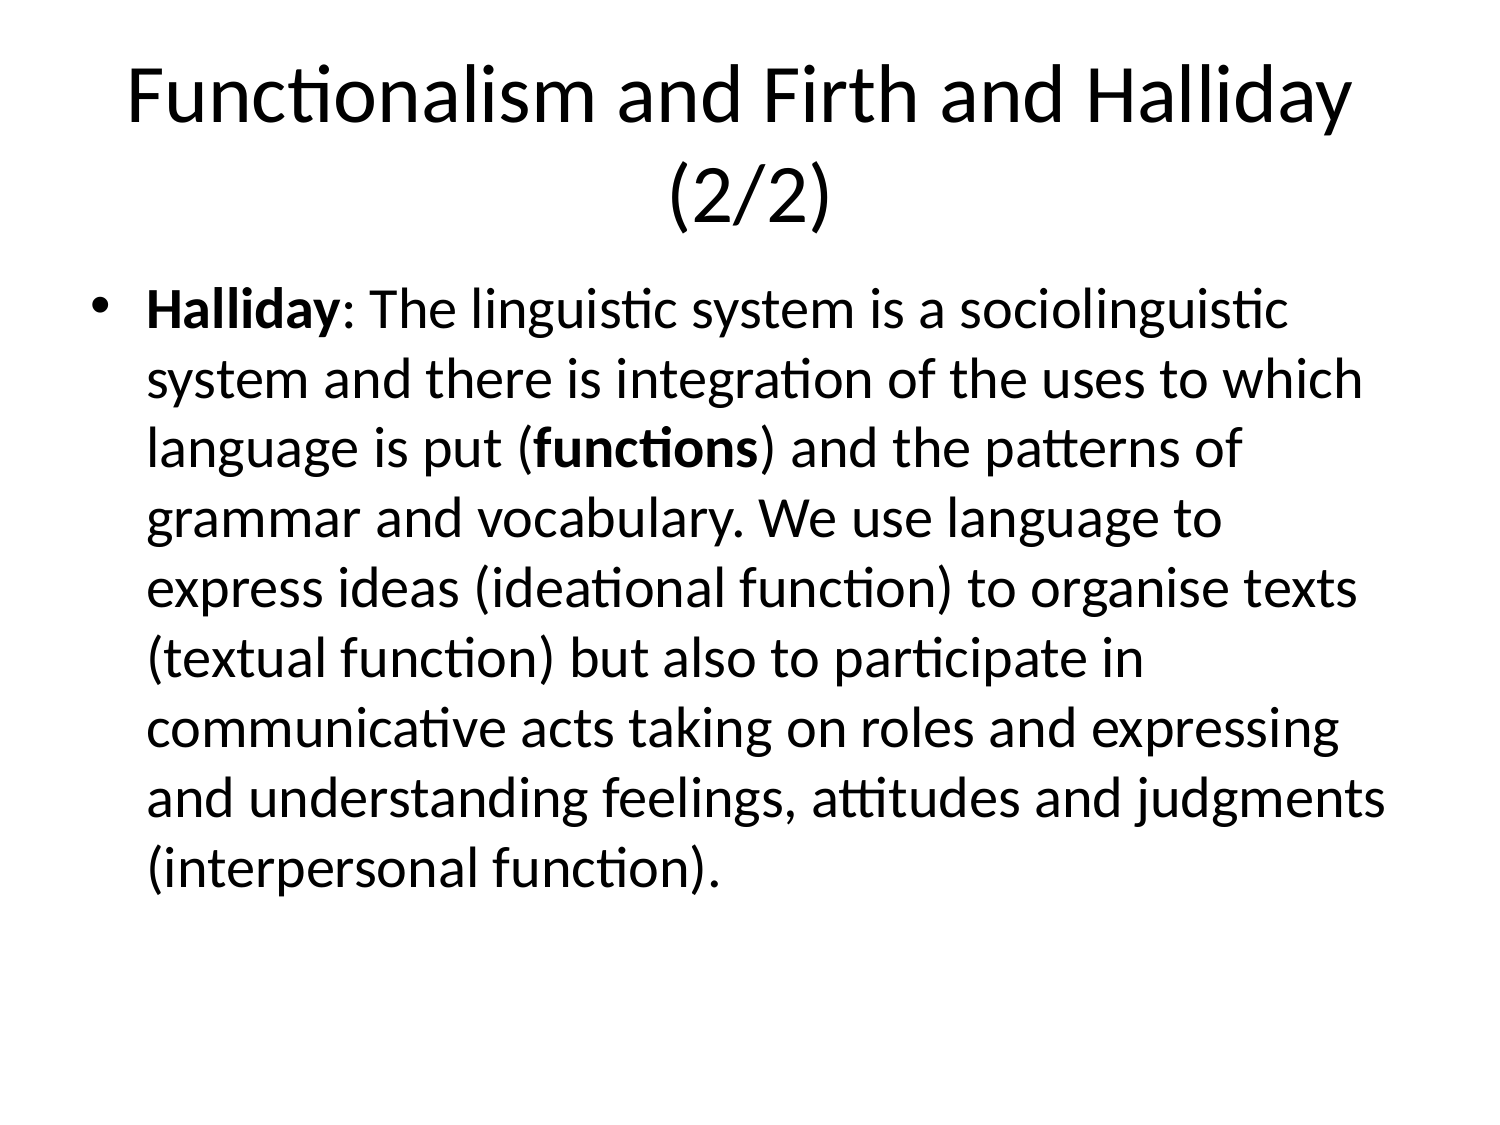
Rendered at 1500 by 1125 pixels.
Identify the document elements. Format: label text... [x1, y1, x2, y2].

list Halliday: The linguistic system is a sociolinguistic system and there is integration of the uses to which language is put (functions) and the patterns of grammar and vocabulary. We use language to express ideas (ideational function) to organise texts (textual function) but also to participate in communicative acts taking on roles and expressing and understanding feelings, attitudes and judgments (interpersonal function). [75, 262, 1425, 1005]
title Functionalism and Firth and Halliday (2/2) [75, 45, 1425, 233]
